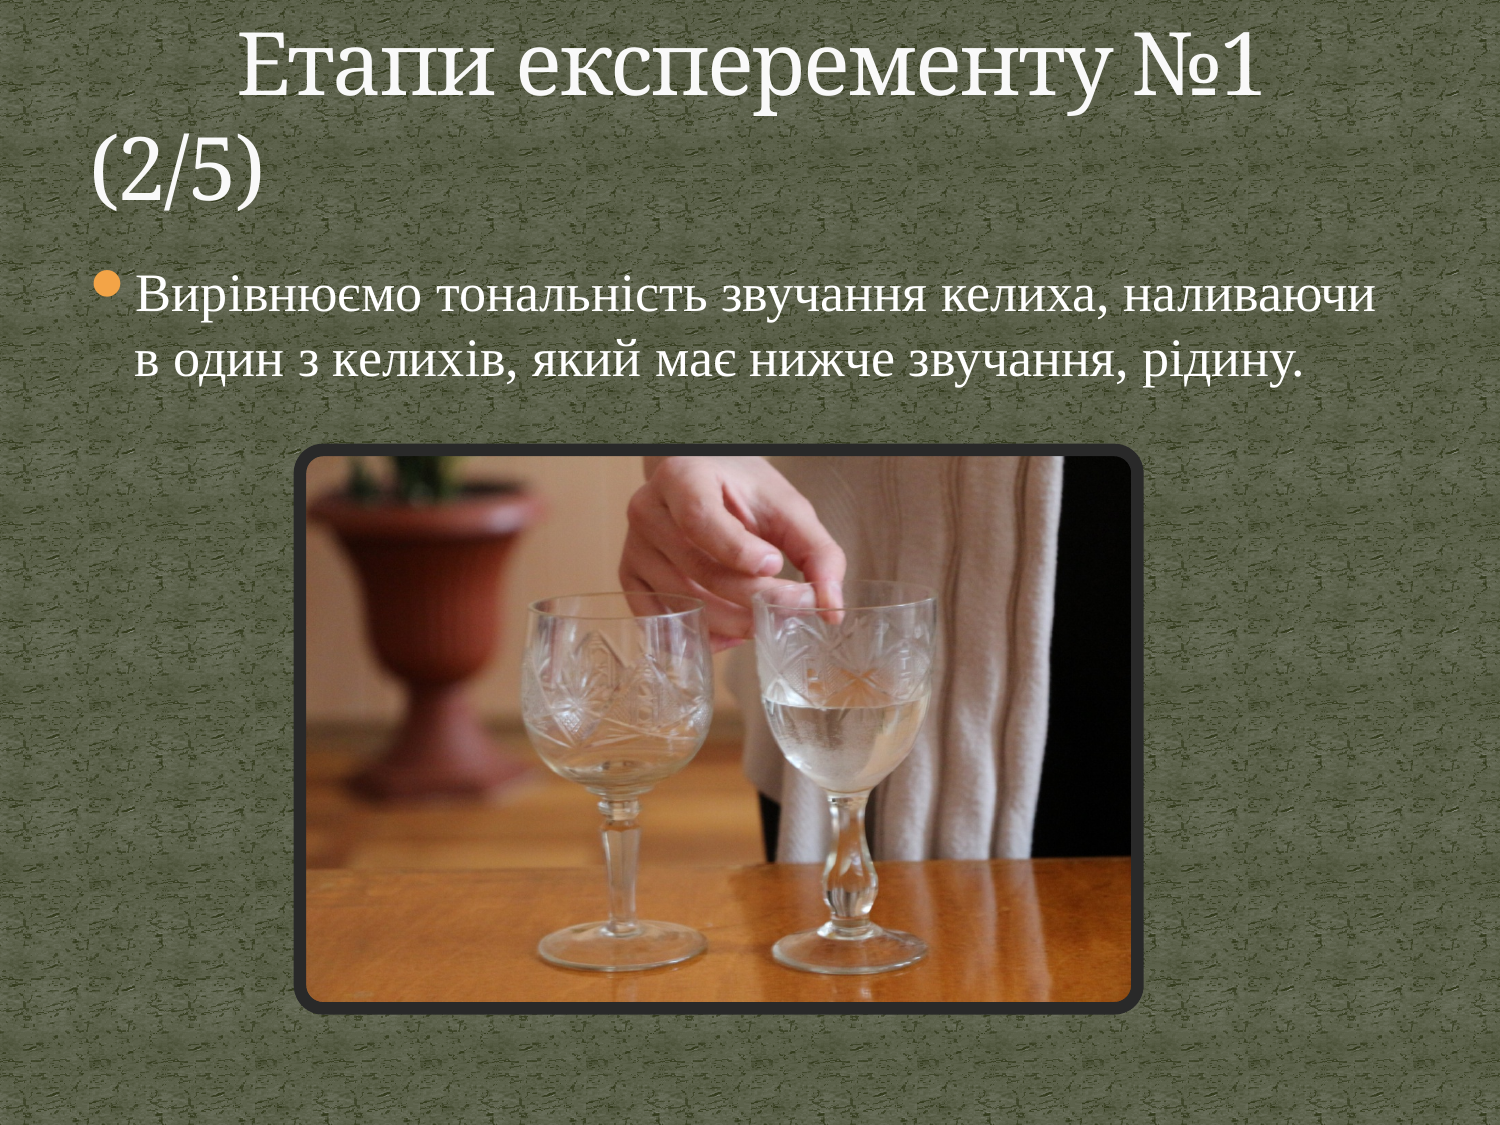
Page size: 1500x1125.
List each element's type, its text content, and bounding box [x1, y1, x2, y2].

title Етапи експеременту №1 (2/5) [74, 24, 1425, 225]
list Вирівнюємо тональність звучання келиха, наливаючи в один з келихів, який має нижче звучання, рідину. [75, 249, 1425, 1000]
picture [300, 450, 1138, 1009]
